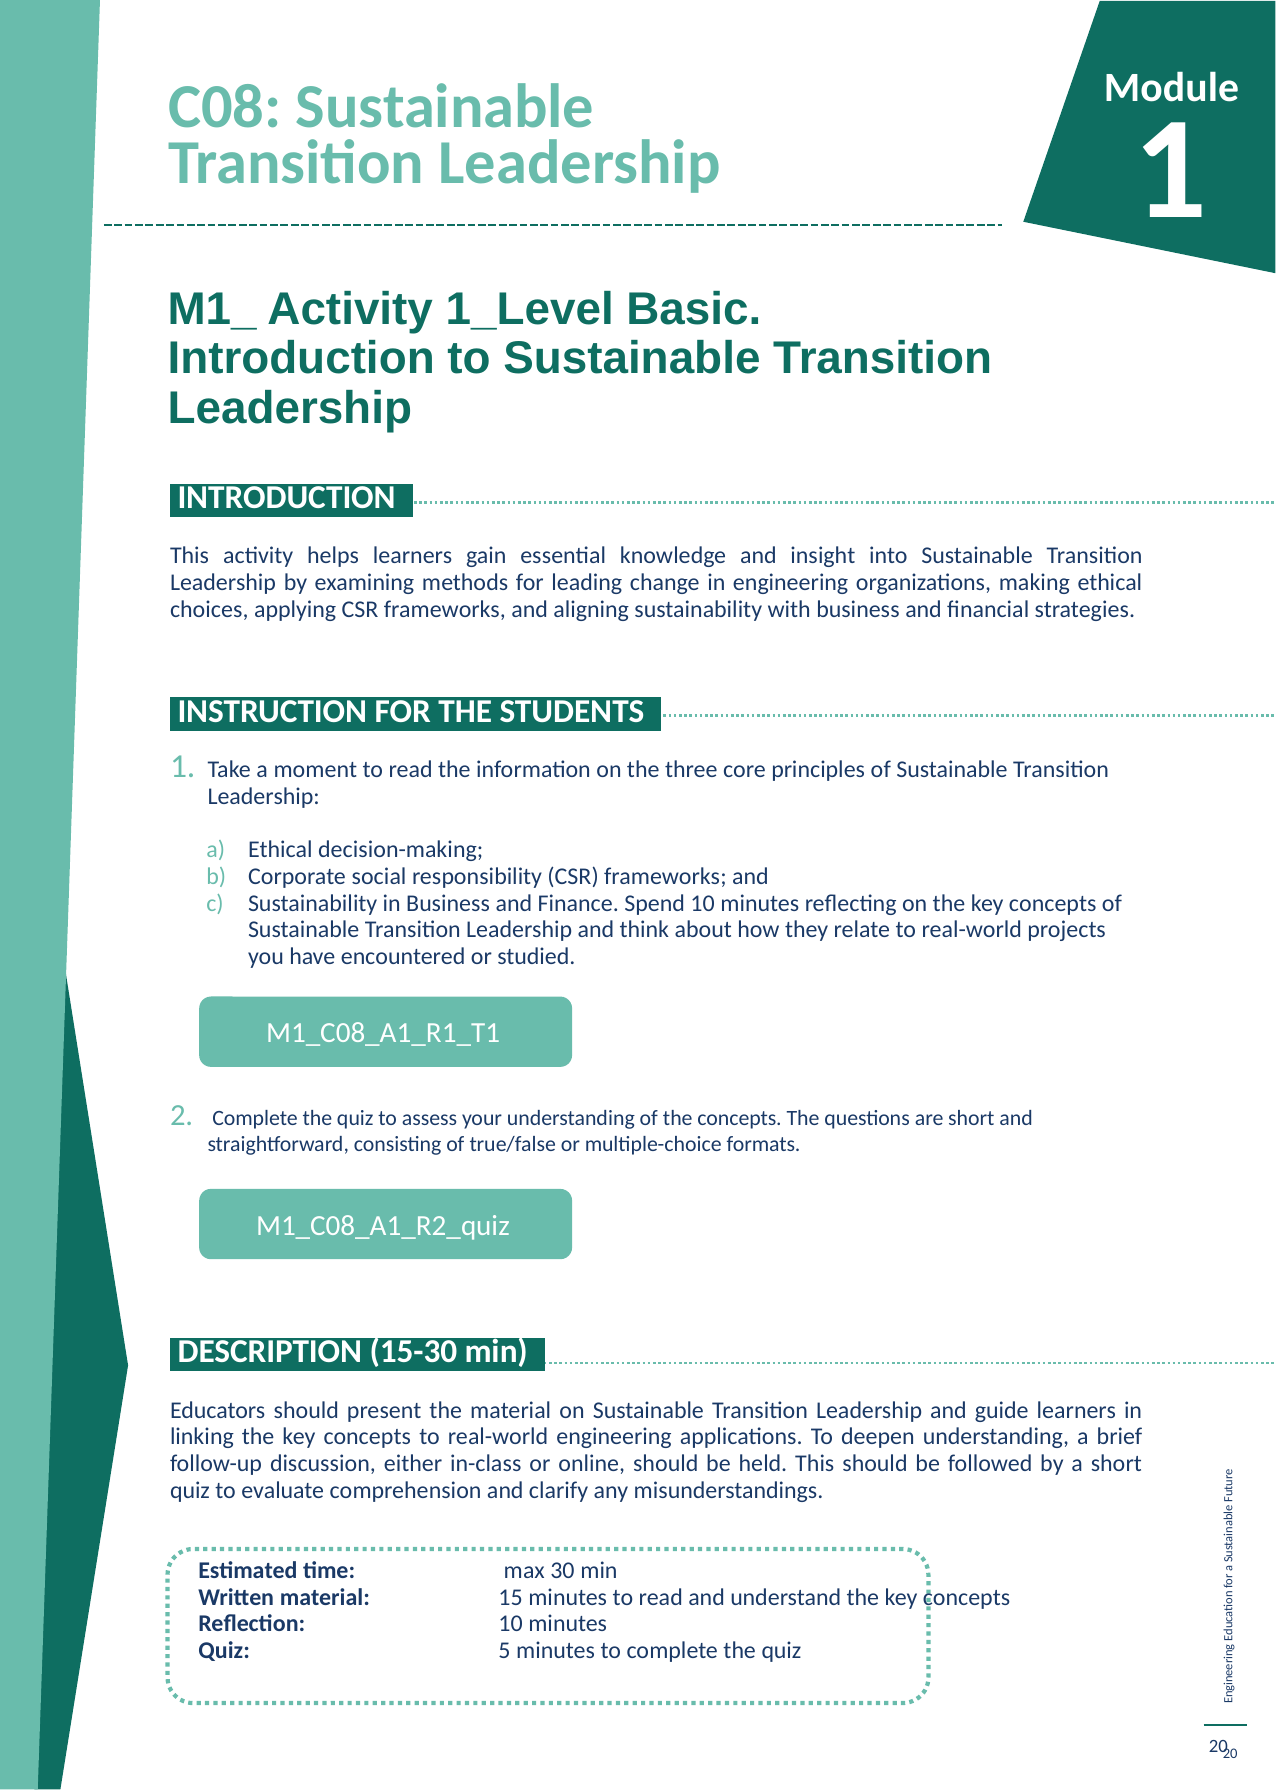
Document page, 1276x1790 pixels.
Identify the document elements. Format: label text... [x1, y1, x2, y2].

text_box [196, 1188, 573, 1260]
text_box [103, 0, 1276, 278]
text_box [165, 1546, 931, 1706]
text_box 20 [1187, 1714, 1250, 1776]
text_box M1_ Activity 1_Level Basic. Introduction to Sustainable Transition Leadership [153, 286, 1051, 435]
text_box INTRODUCTION. This activity helps learners gain essential knowledge and insight into Sustainable Transition Leadership by examining methods for leading change in engineering organizations, making ethical choices, applying CSR frameworks, and aligning sustainability with business and financial strategies. INSTRUCTION FOR THE STUDENTS. Take a moment to read the information on the three core principles of Sustainable Transition Leadership: Ethical decision-making; Corporate social responsibility (CSR) frameworks; and Sustainability in Business and Finance. Spend 10 minutes reflecting on the key concepts of Sustainable Transition Leadership and think about how they relate to real-world projects you have encountered or studied. Complete the quiz to assess your understanding of the concepts. The questions are short and straightforward, consisting of true/false or multiple-choice formats. DESCRIPTION (15-30 min). Educators should present the material on Sustainable Transition Leadership and guide learners in linking the key concepts to real-world engineering applications. To deepen understanding, a brief follow-up discussion, either in-class or online, should be held. This should be followed by a short quiz to evaluate comprehension and clarify any misunderstandings. Estimated time: max 30 min Written material: 15 minutes to read and understand the key concepts Reflection: 10 minutes Quiz: 5 minutes to complete the quiz [153, 481, 1158, 1273]
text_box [196, 996, 573, 1068]
